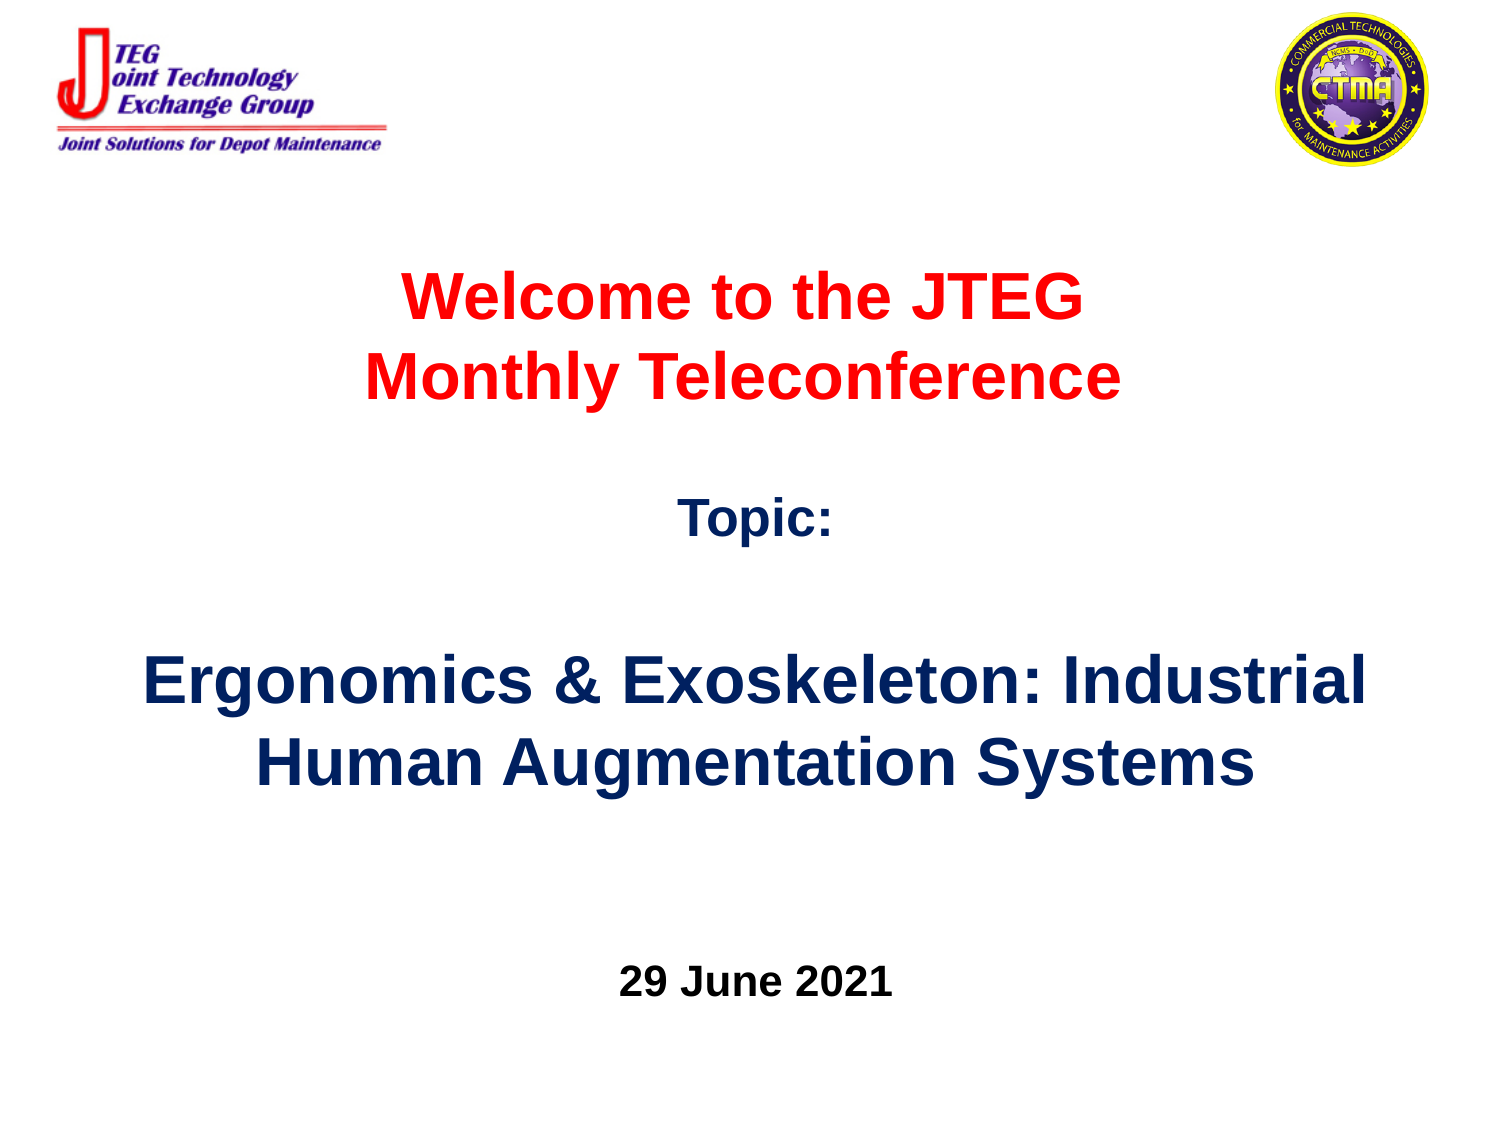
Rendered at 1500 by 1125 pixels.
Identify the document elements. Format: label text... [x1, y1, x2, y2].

subtitle Topic: Ergonomics & Exoskeleton: Industrial Human Augmentation Systems 29 June 2021 [62, 474, 1450, 1025]
picture [1274, 12, 1429, 167]
picture [49, 24, 388, 155]
title Welcome to the JTEG Monthly Teleconference [324, 212, 1163, 454]
